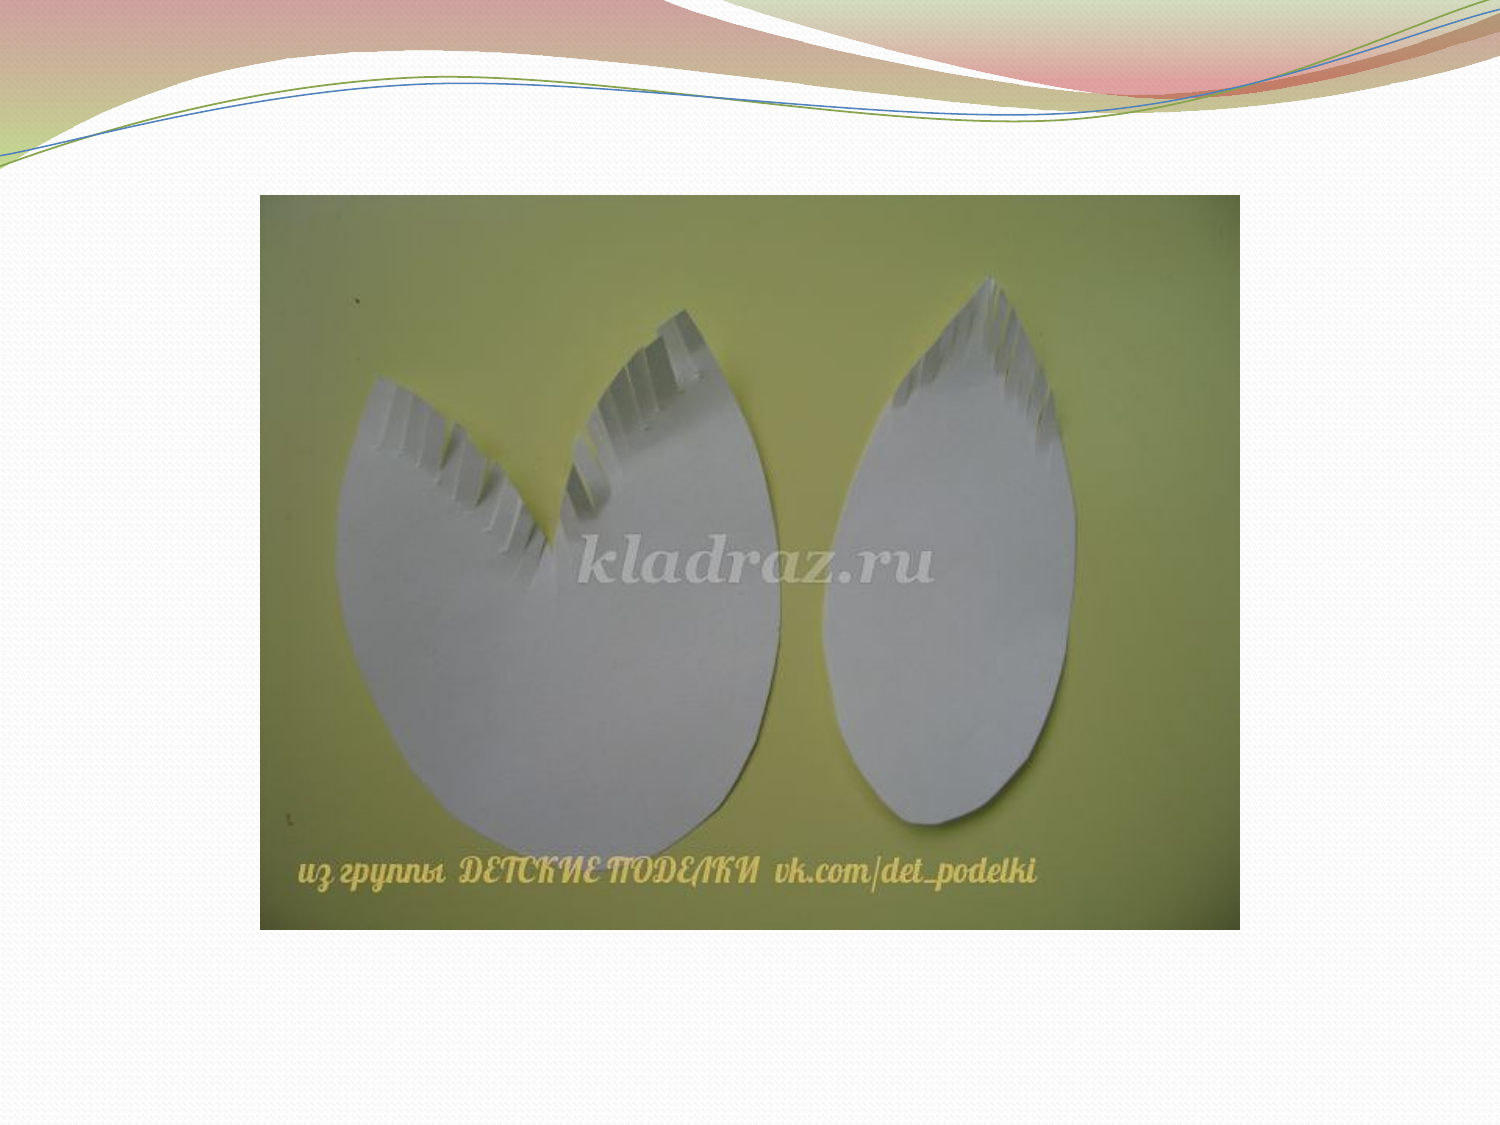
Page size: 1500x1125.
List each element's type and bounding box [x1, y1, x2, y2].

picture [259, 195, 1241, 930]
